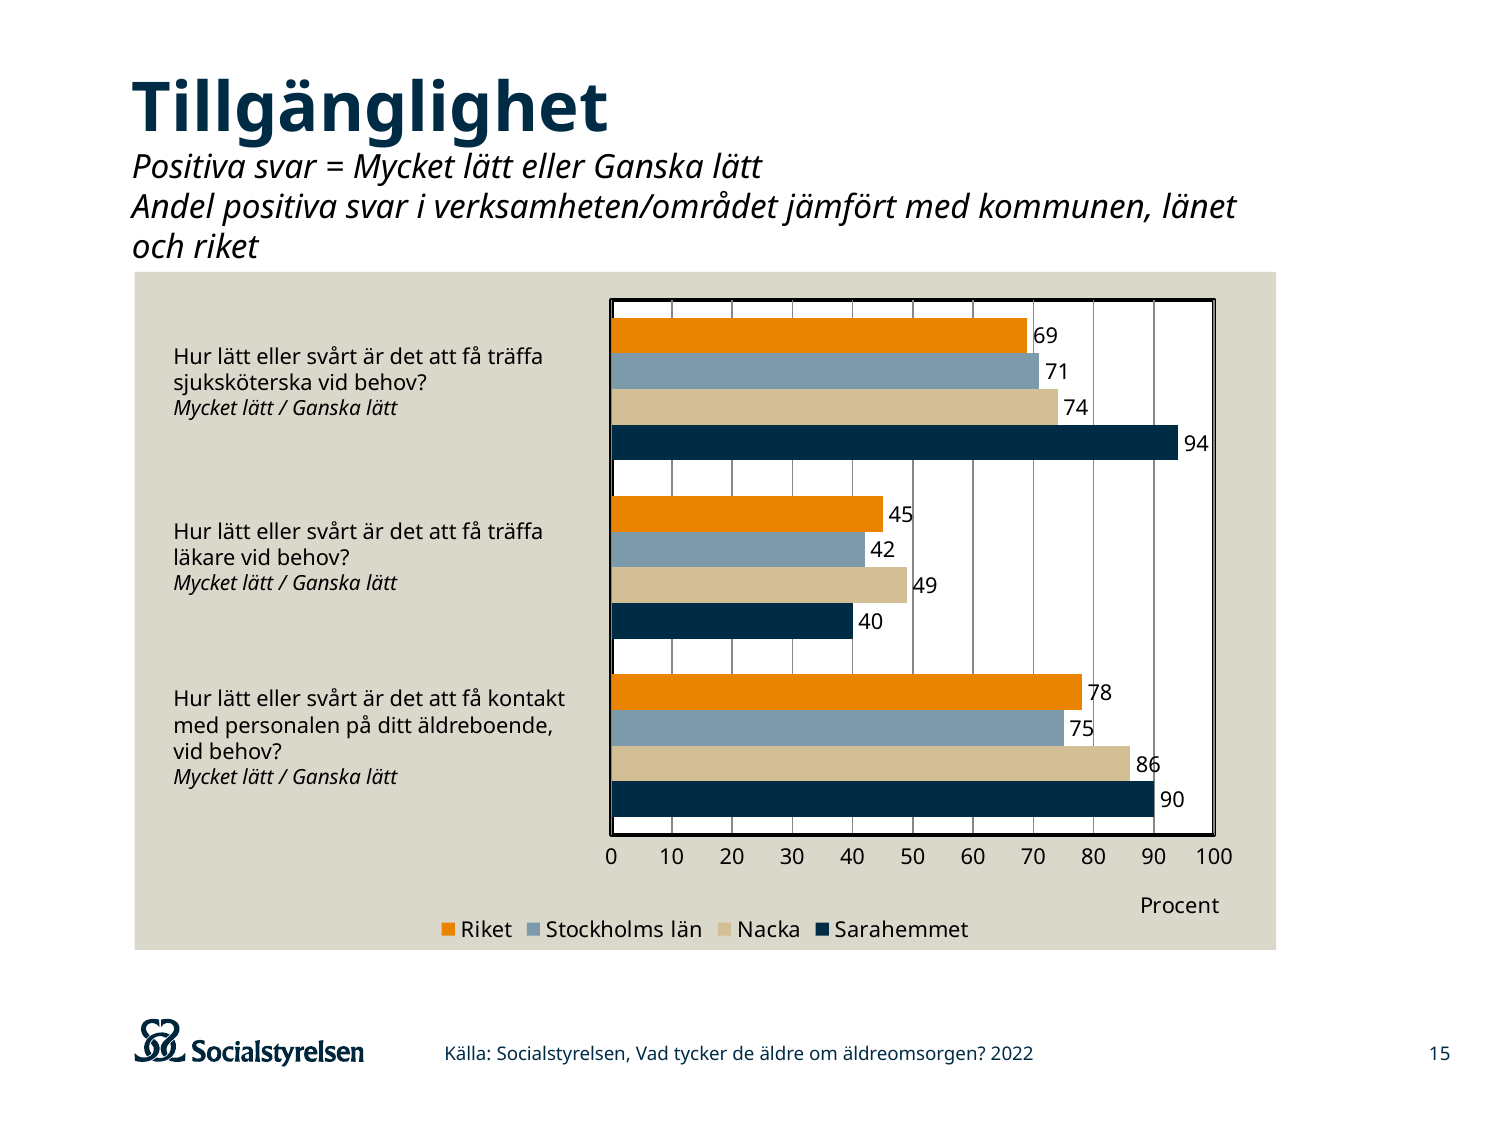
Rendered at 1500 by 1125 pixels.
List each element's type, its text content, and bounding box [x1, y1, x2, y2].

slide_number 15 [1379, 1032, 1451, 1077]
title Tillgänglighet Positiva svar = Mycket lätt eller Ganska lätt Andel positiva svar i verksamheten/området jämfört med kommunen, länet och riket [131, 62, 1298, 272]
chart [134, 271, 1277, 951]
footer Källa: Socialstyrelsen, Vad tycker de äldre om äldreomsorgen? 2022 [444, 1032, 1110, 1077]
